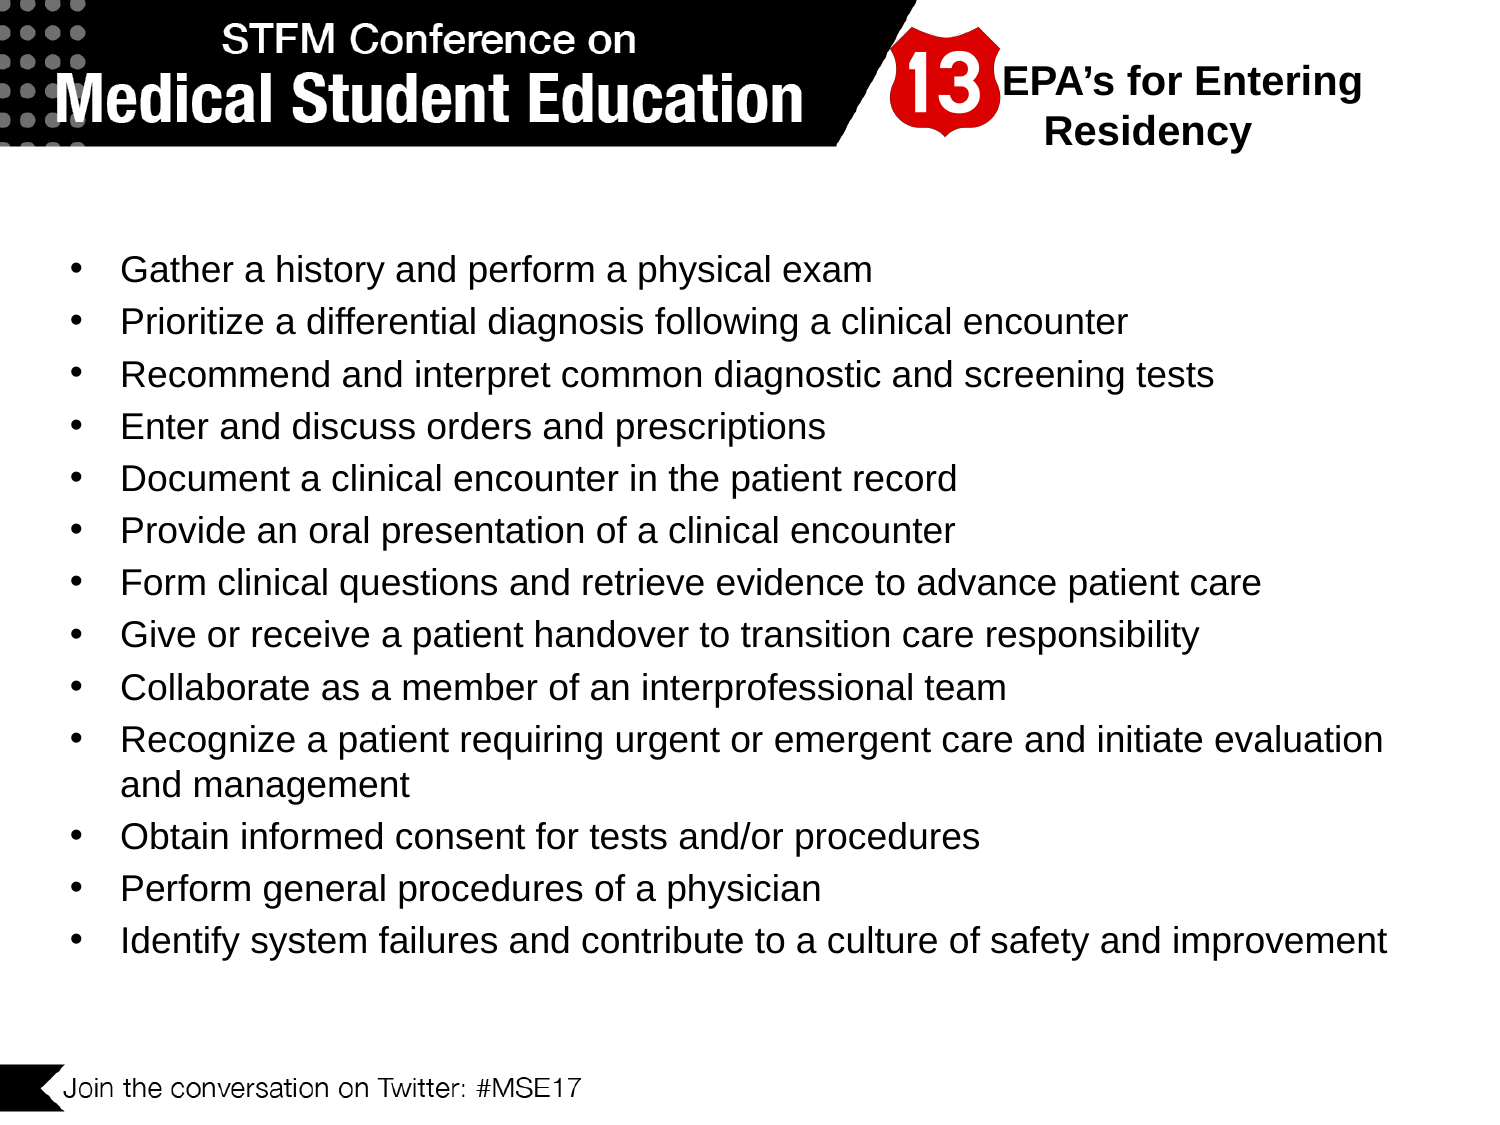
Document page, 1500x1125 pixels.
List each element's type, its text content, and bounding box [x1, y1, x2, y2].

picture [0, 0, 1500, 1125]
title 13 EPA’s for Entering Residency [833, 25, 1463, 184]
list Gather a history and perform a physical exam Prioritize a differential diagnosis following a clinical encounter Recommend and interpret common diagnostic and screening tests Enter and discuss orders and prescriptions Document a clinical encounter in the patient record Provide an oral presentation of a clinical encounter Form clinical questions and retrieve evidence to advance patient care Give or receive a patient handover to transition care responsibility Collaborate as a member of an interprofessional team Recognize a patient requiring urgent or emergent care and initiate evaluation and management Obtain informed consent for tests and/or procedures Perform general procedures of a physician Identify system failures and contribute to a culture of safety and improvement [54, 237, 1446, 994]
